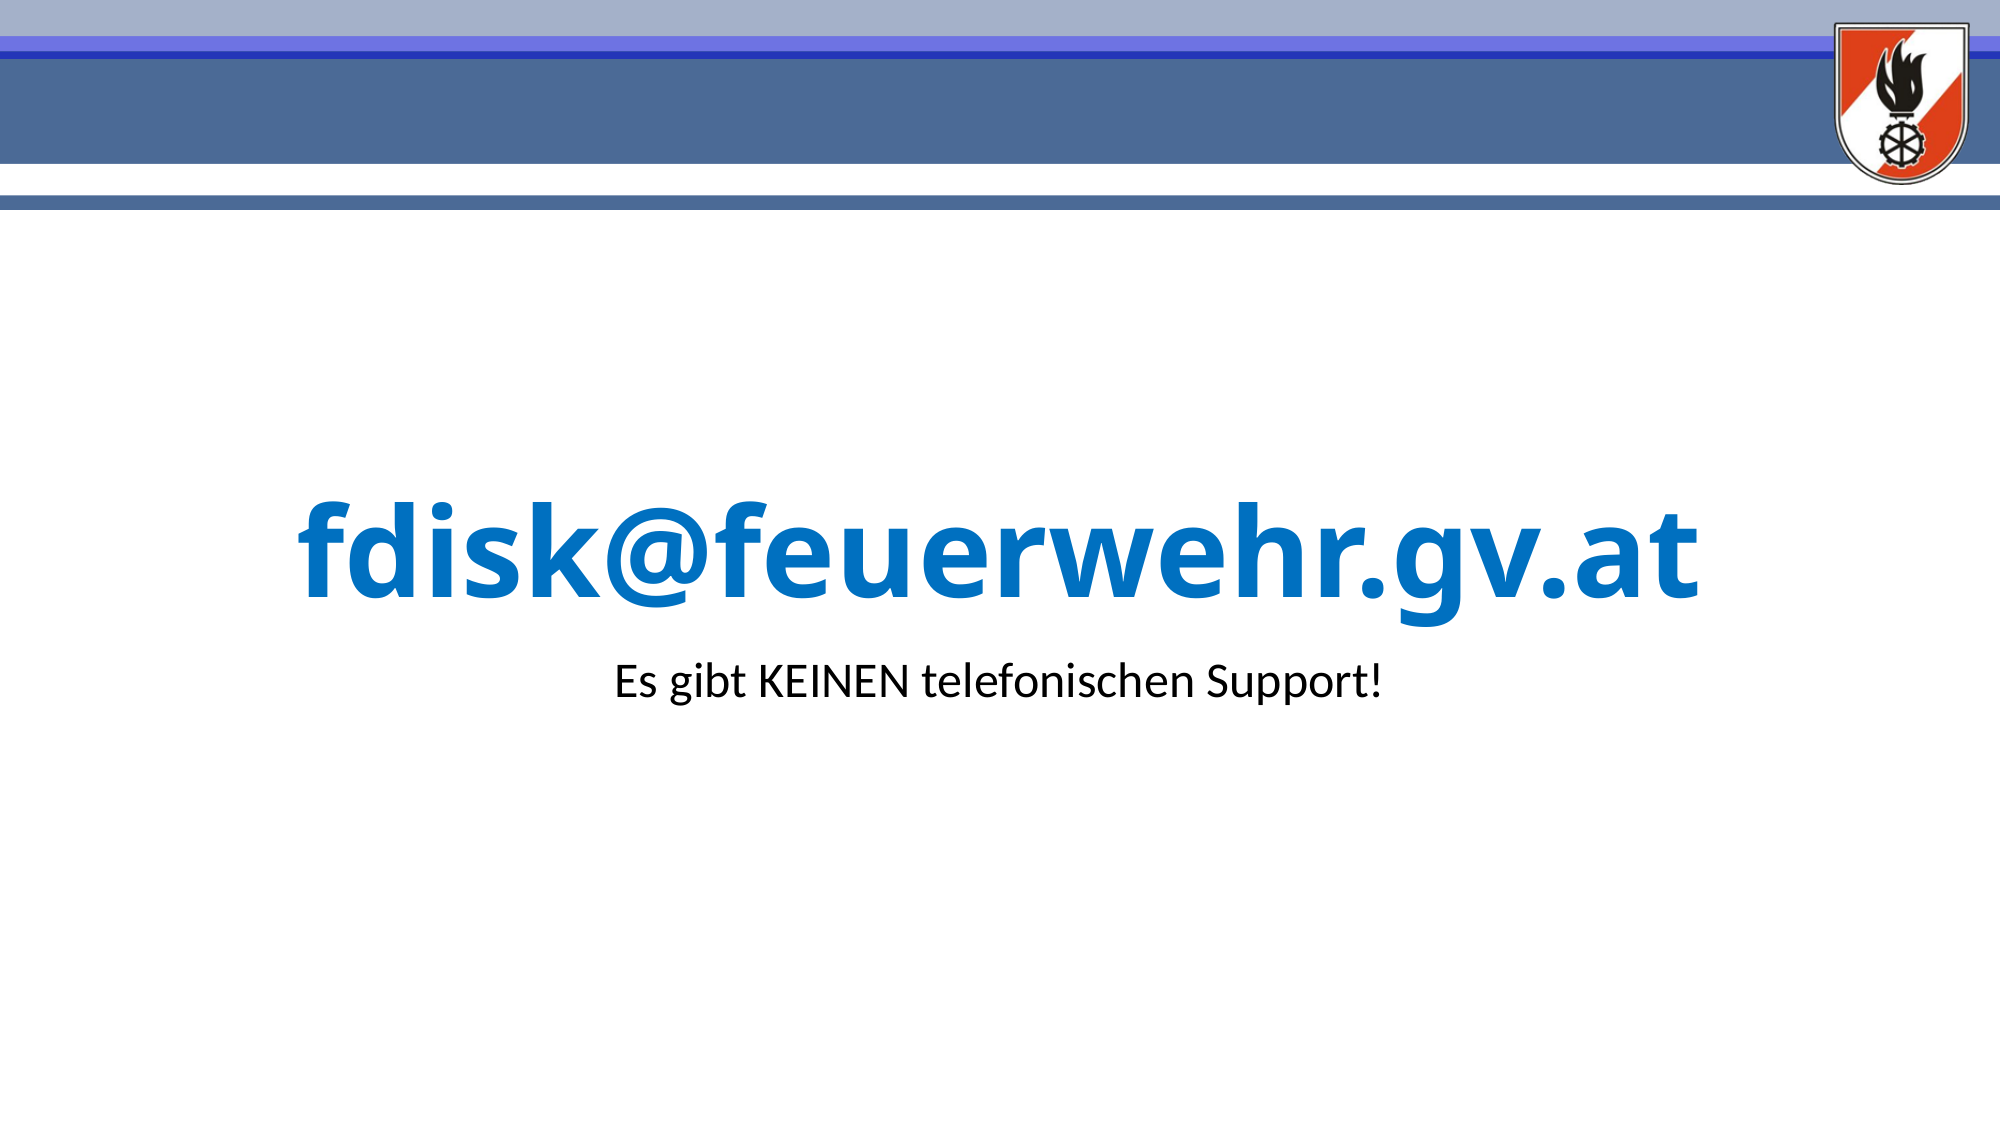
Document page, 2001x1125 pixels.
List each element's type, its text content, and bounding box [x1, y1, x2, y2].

title fdisk@feuerwehr.gv.at [249, 240, 1750, 632]
picture [1833, 22, 1970, 185]
subtitle Es gibt KEINEN telefonischen Support! [249, 647, 1750, 919]
